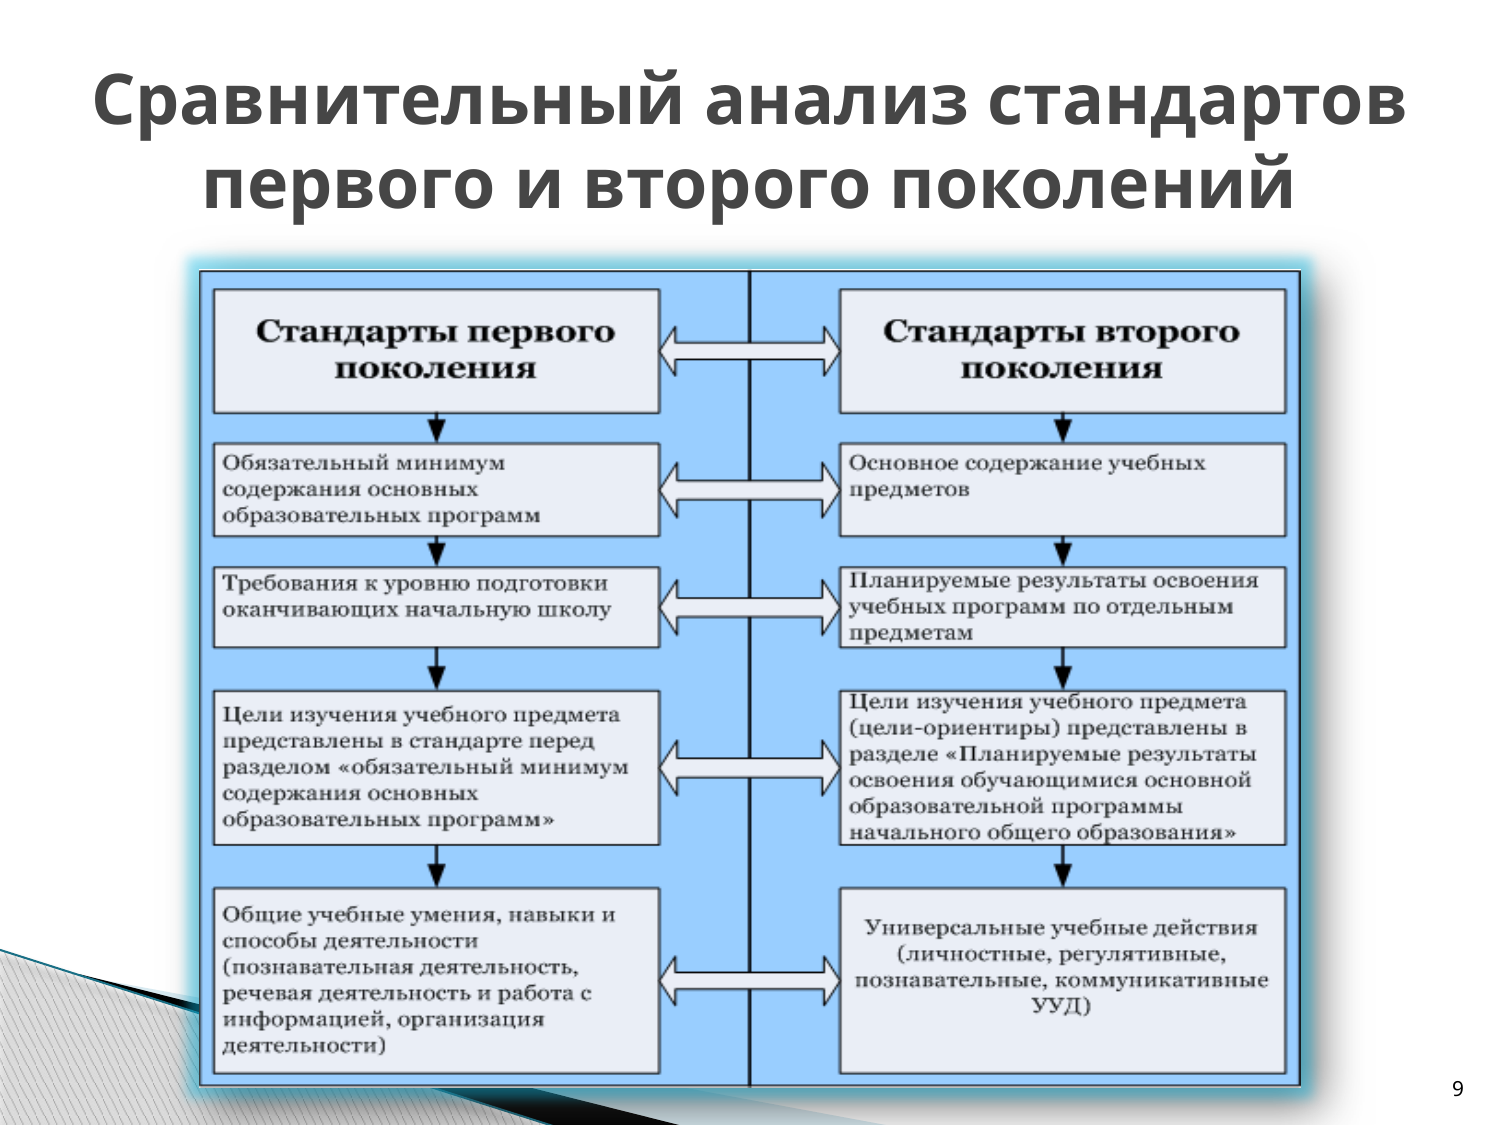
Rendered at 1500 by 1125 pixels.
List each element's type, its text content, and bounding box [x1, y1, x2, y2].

picture [198, 269, 1301, 1088]
slide_number 9 [1418, 1051, 1479, 1112]
title Сравнительный анализ стандартов первого и второго поколений [75, 45, 1425, 233]
